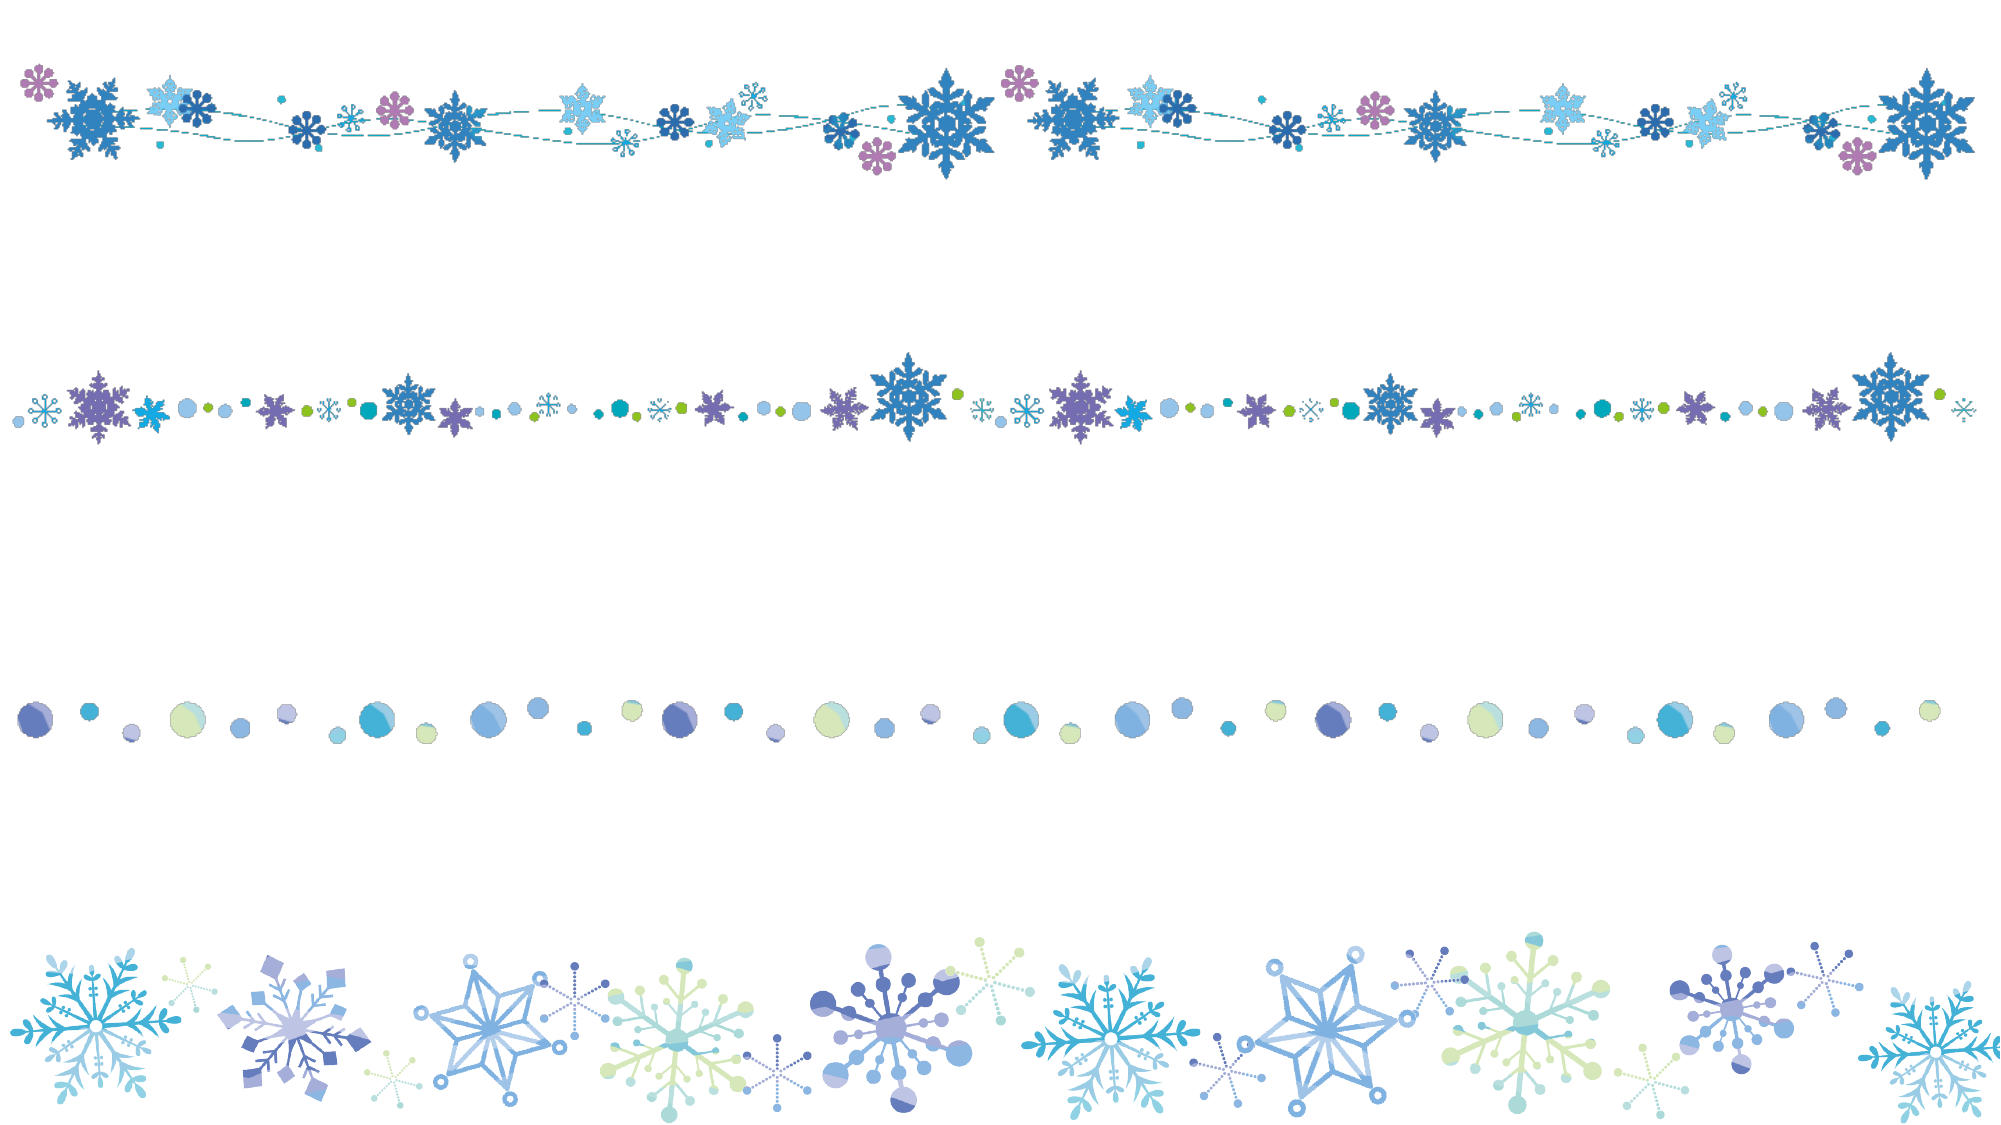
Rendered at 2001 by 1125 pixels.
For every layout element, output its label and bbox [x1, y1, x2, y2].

picture [0, 318, 1989, 464]
picture [0, 9, 2000, 229]
picture [7, 909, 2000, 1125]
picture [0, 664, 2000, 759]
